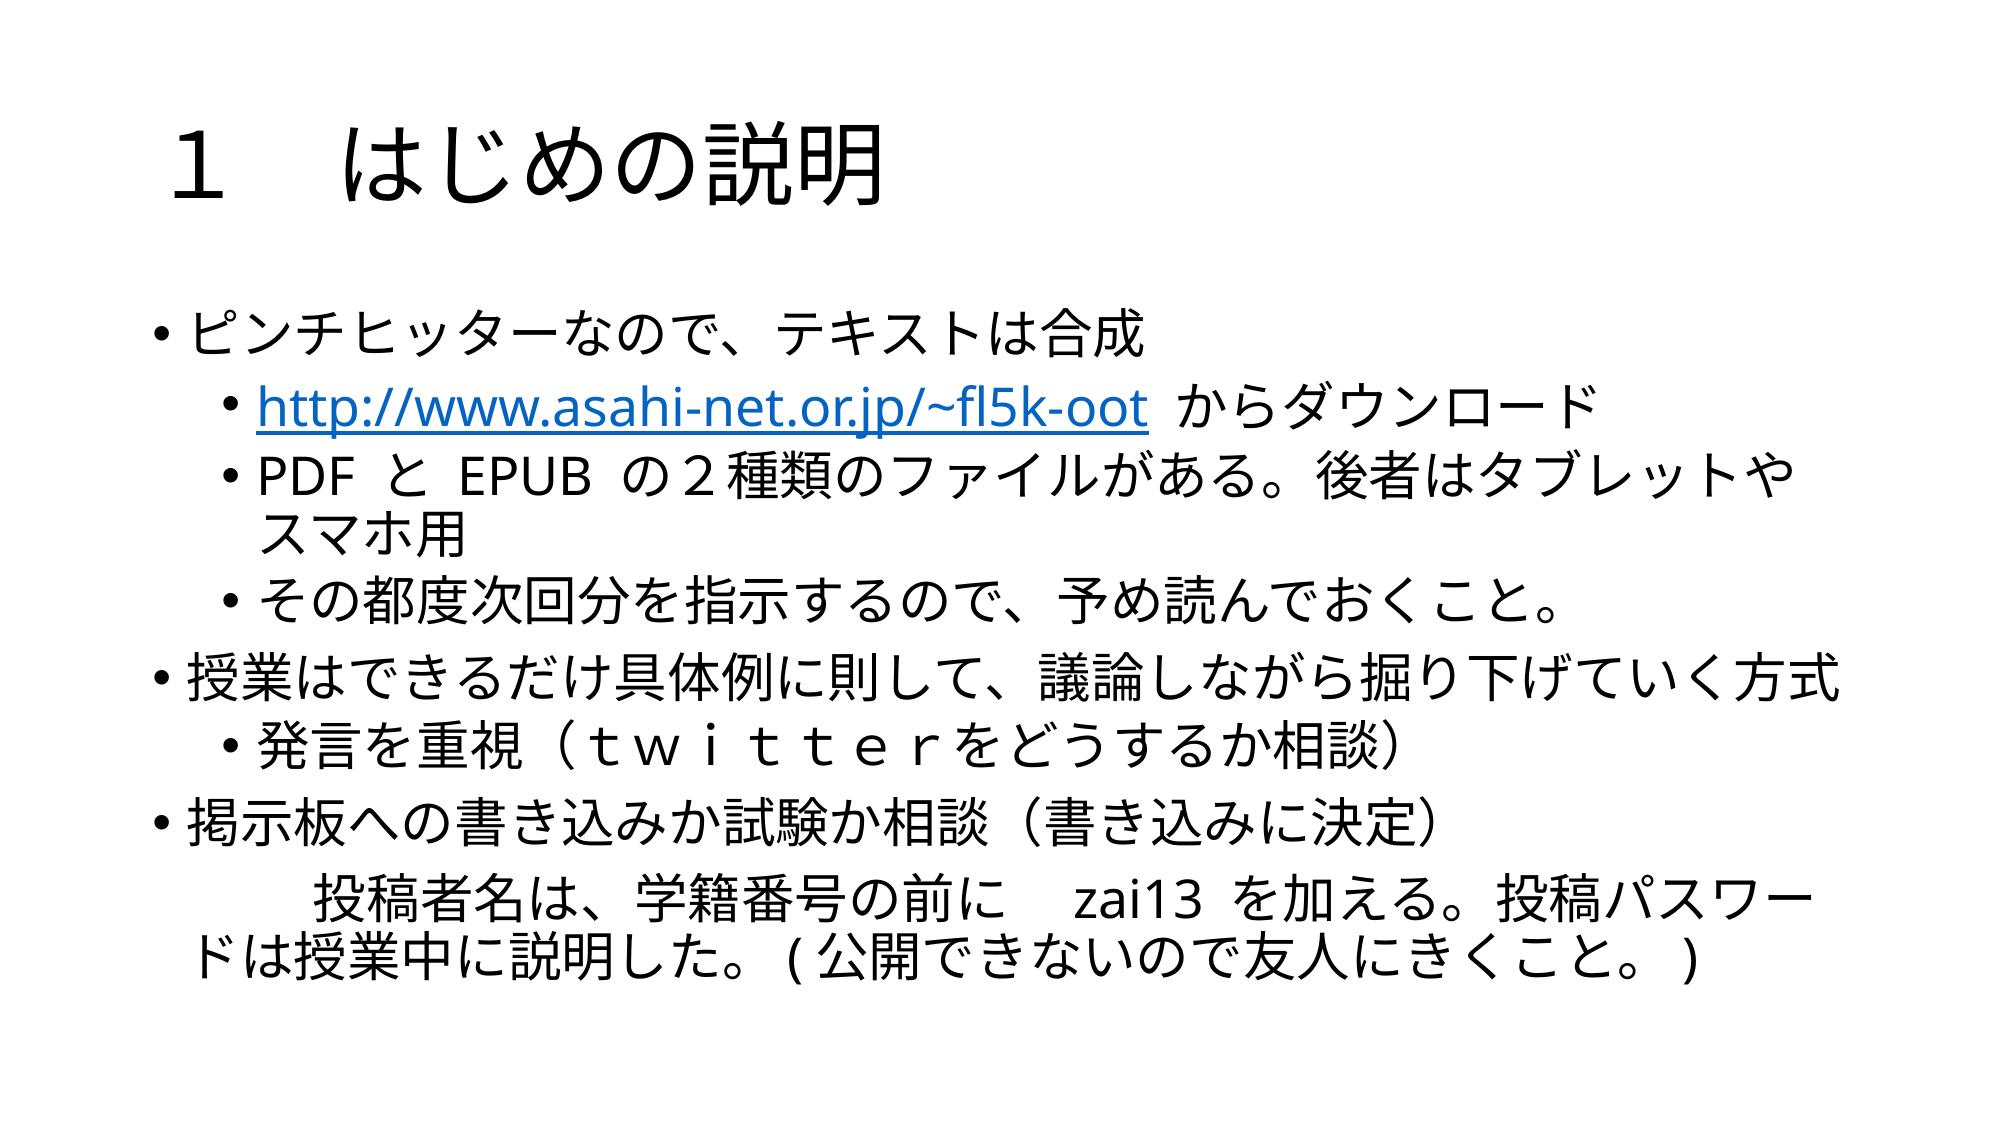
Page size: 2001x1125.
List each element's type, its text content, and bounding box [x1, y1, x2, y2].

list ピンチヒッターなので、テキストは合成 http://www.asahi-net.or.jp/~fl5k-oot からダウンロード PDF と EPUB の２種類のファイルがある。後者はタブレットやスマホ用 その都度次回分を指示するので、予め読んでおくこと。 授業はできるだけ具体例に則して、議論しながら掘り下げていく方式 発言を重視（ｔｗｉｔｔｅｒをどうするか相談） 掲示板への書き込みか試験か相談（書き込みに決定） 投稿者名は、学籍番号の前に zai13 を加える。投稿パスワードは授業中に説明した。(公開できないので友人にきくこと。) [137, 299, 1863, 1014]
title １ はじめの説明 [137, 59, 1863, 278]
